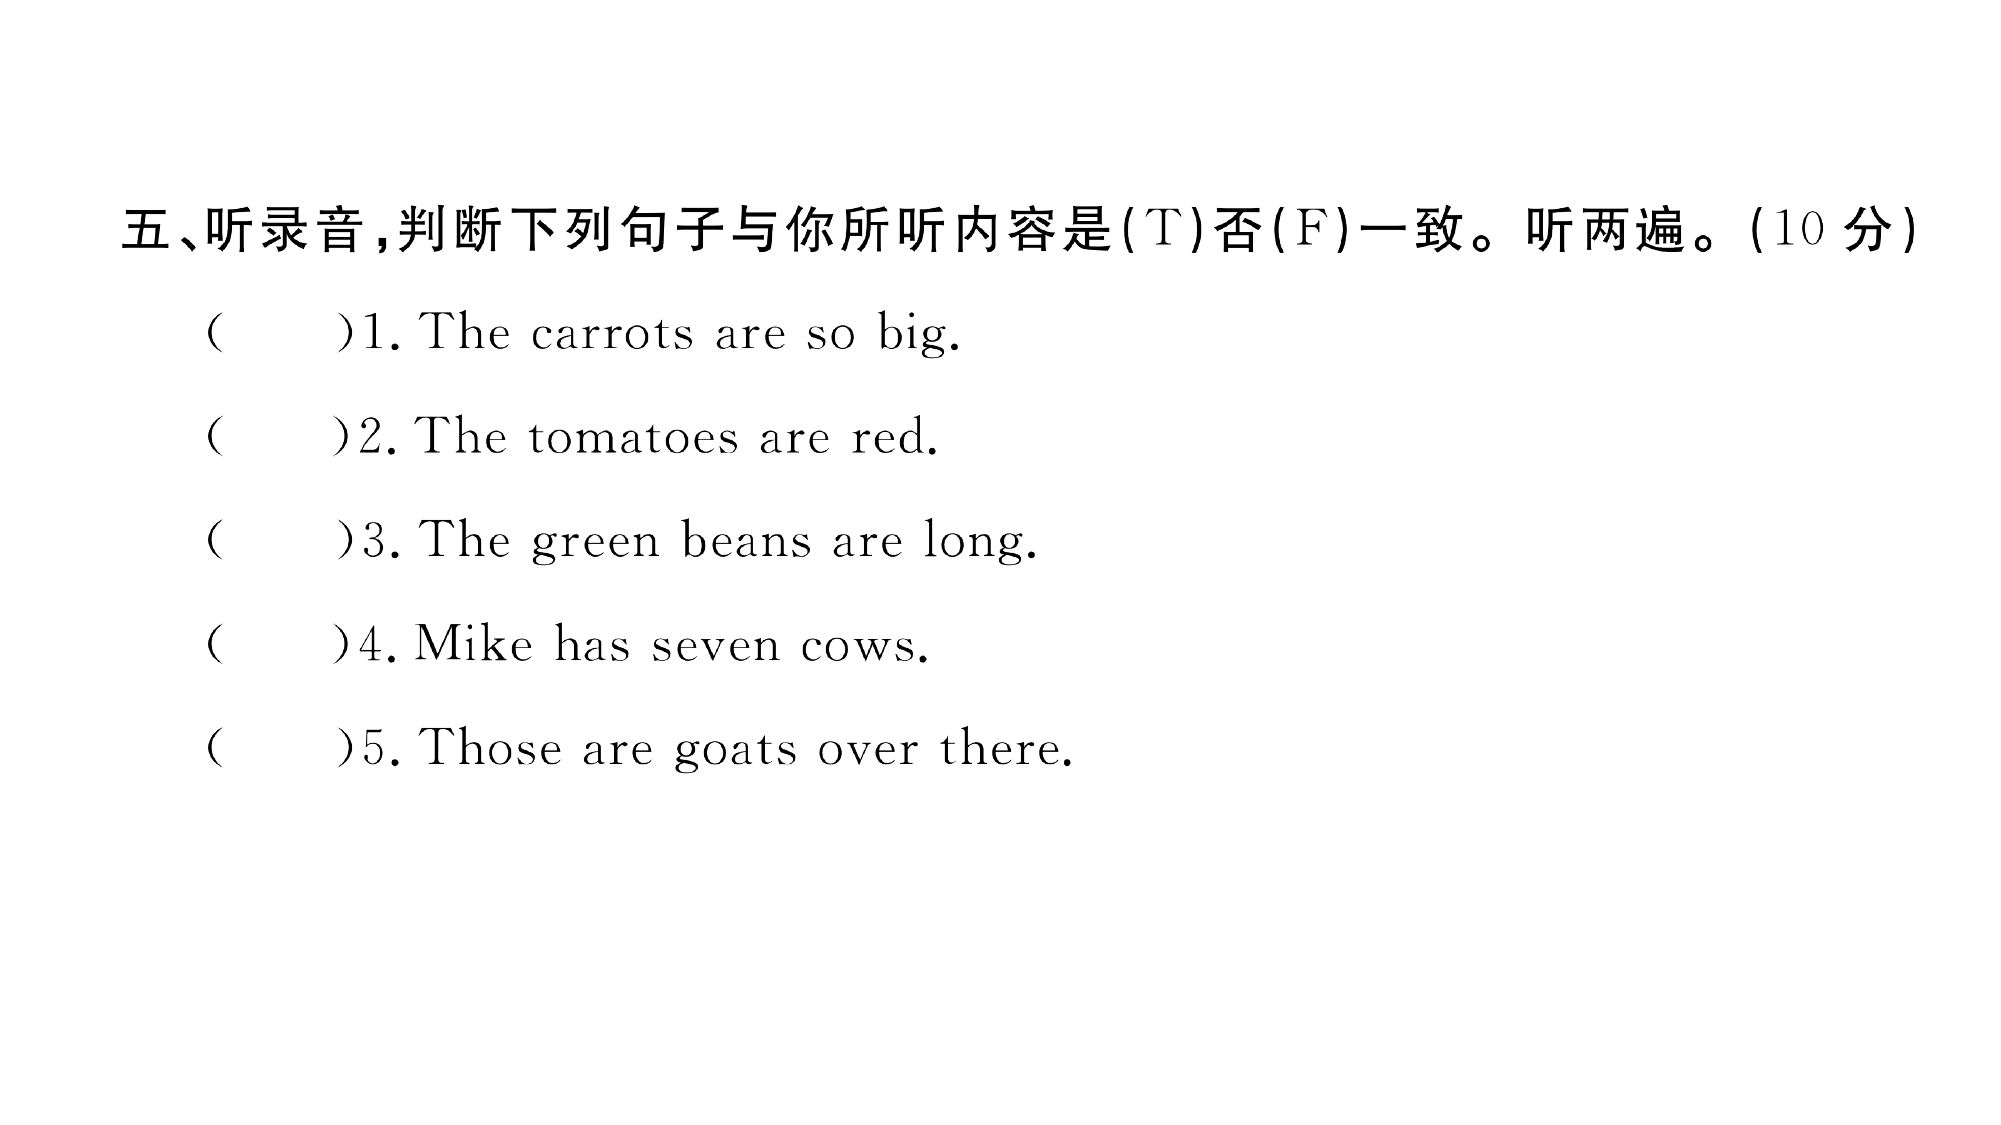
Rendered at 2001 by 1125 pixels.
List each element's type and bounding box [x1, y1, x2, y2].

picture [118, 177, 2000, 790]
